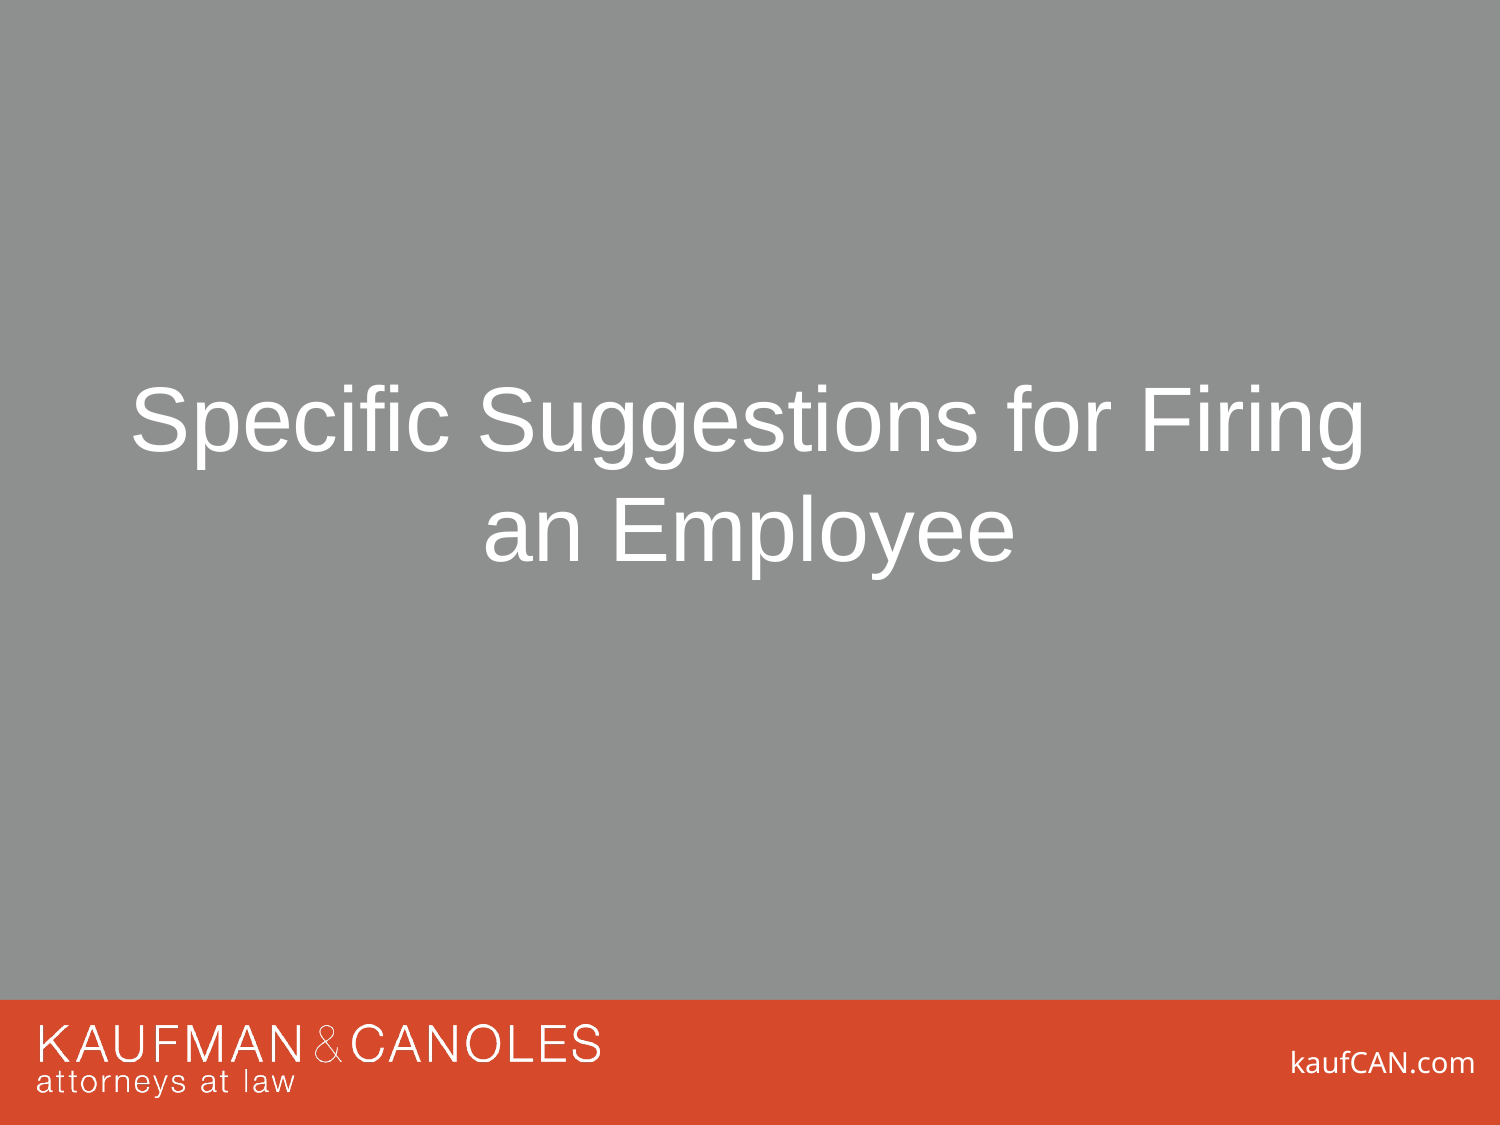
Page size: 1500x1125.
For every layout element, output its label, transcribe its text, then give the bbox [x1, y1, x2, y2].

picture [37, 1024, 600, 1098]
title Specific Suggestions for Firing an Employee [112, 349, 1388, 591]
